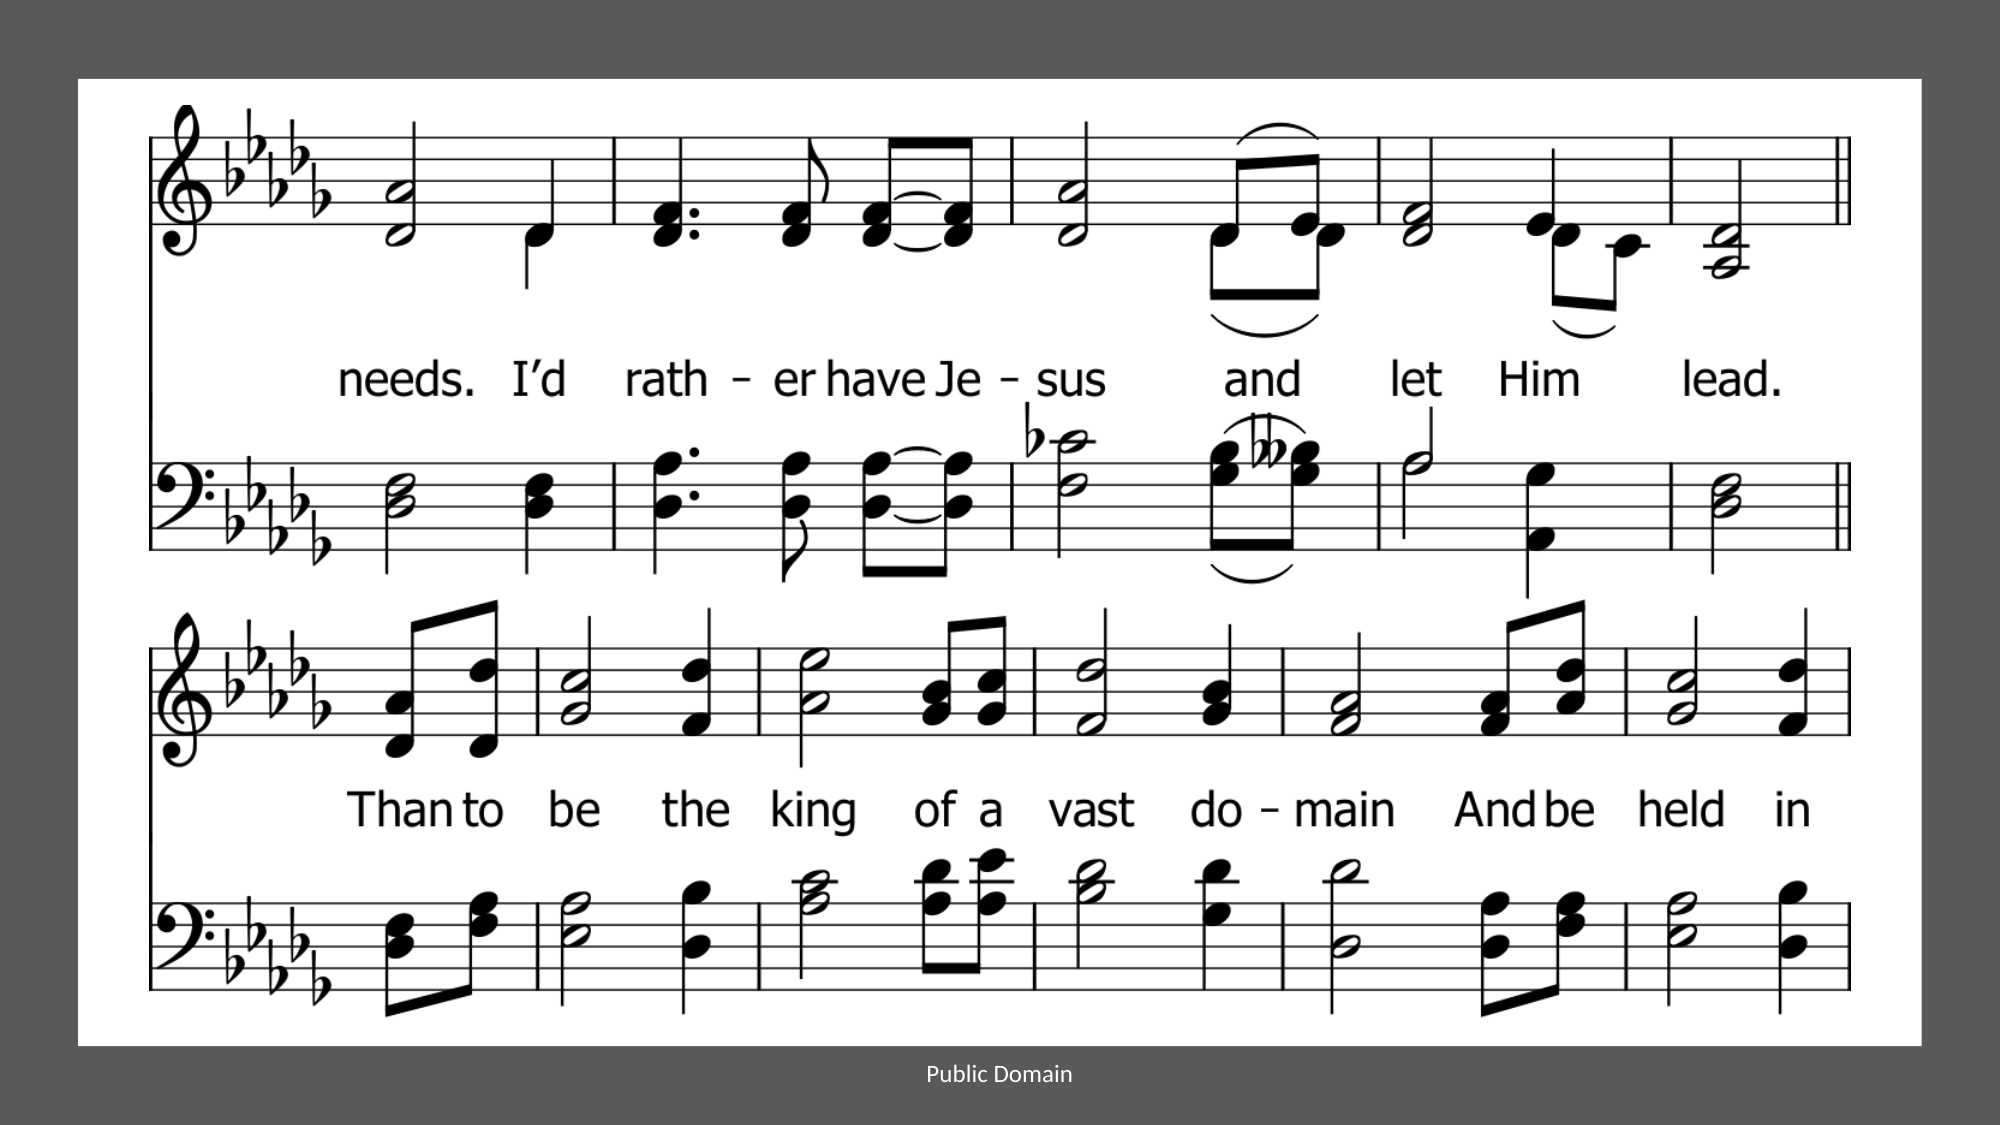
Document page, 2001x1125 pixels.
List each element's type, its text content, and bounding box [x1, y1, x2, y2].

text_box [77, 78, 1923, 1047]
footer Public Domain [662, 1042, 1338, 1103]
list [149, 105, 1851, 1020]
text_box [0, 0, 2000, 1125]
